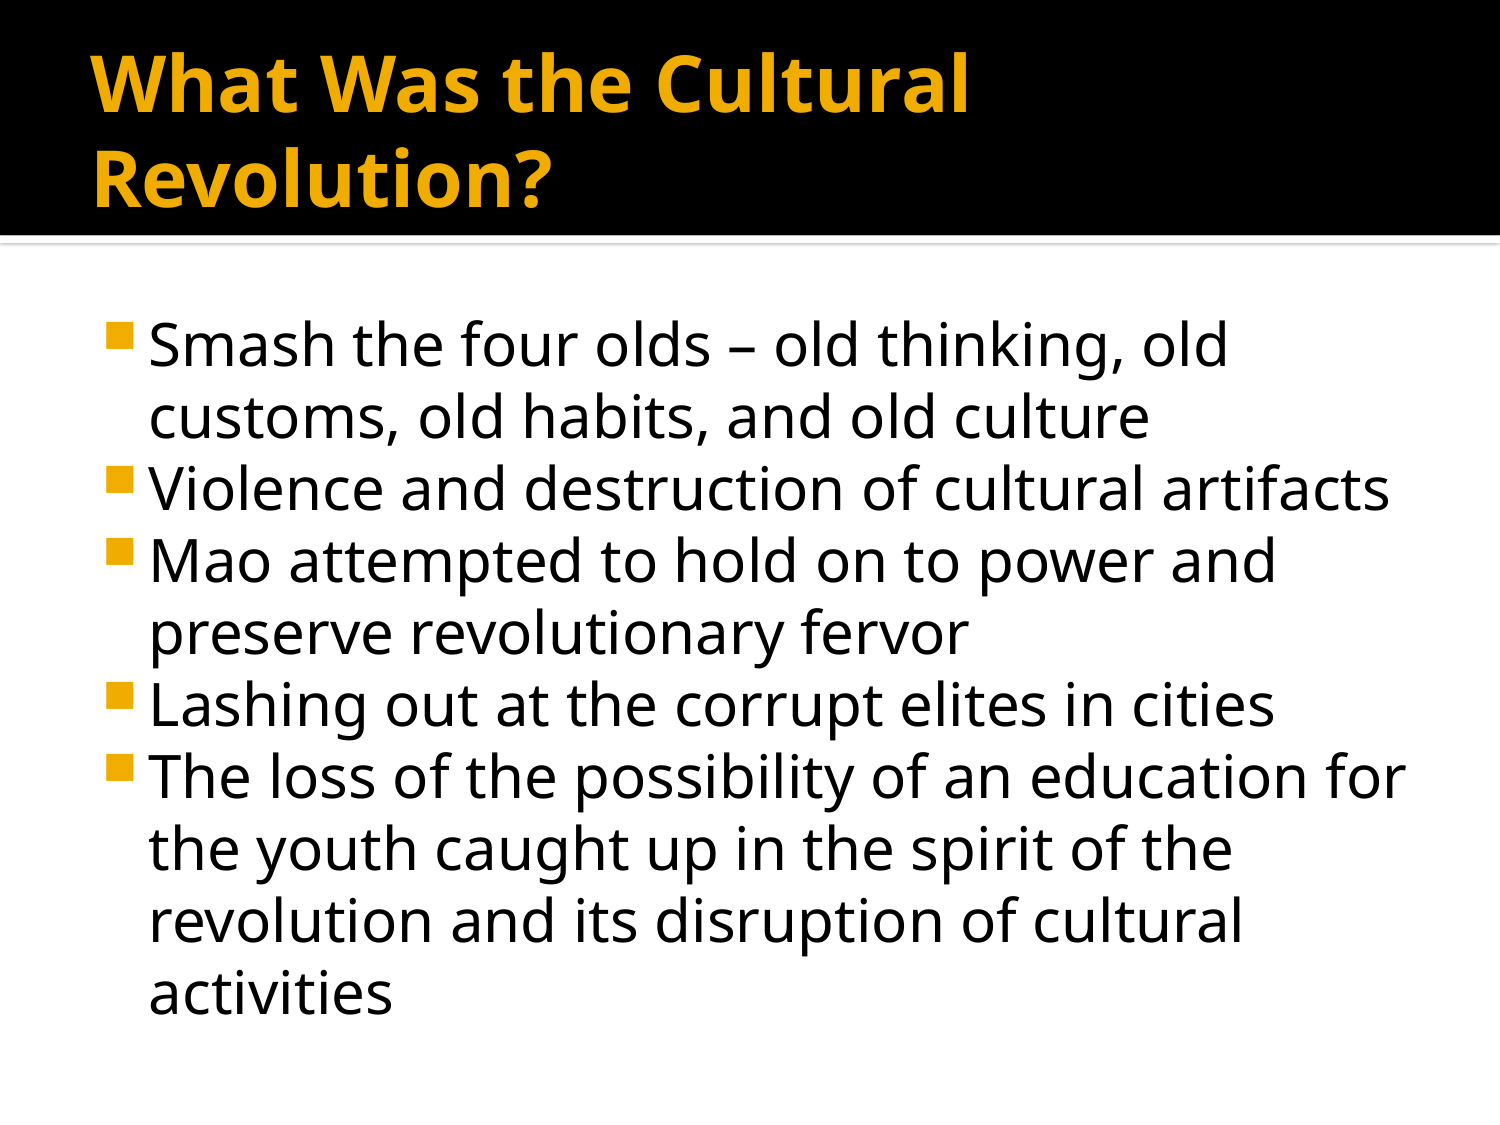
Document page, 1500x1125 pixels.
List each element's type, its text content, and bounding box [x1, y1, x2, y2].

title What Was the Cultural Revolution? [75, 25, 1425, 231]
list Smash the four olds – old thinking, old customs, old habits, and old culture Violence and destruction of cultural artifacts Mao attempted to hold on to power and preserve revolutionary fervor Lashing out at the corrupt elites in cities The loss of the possibility of an education for the youth caught up in the spirit of the revolution and its disruption of cultural activities [75, 291, 1425, 1050]
